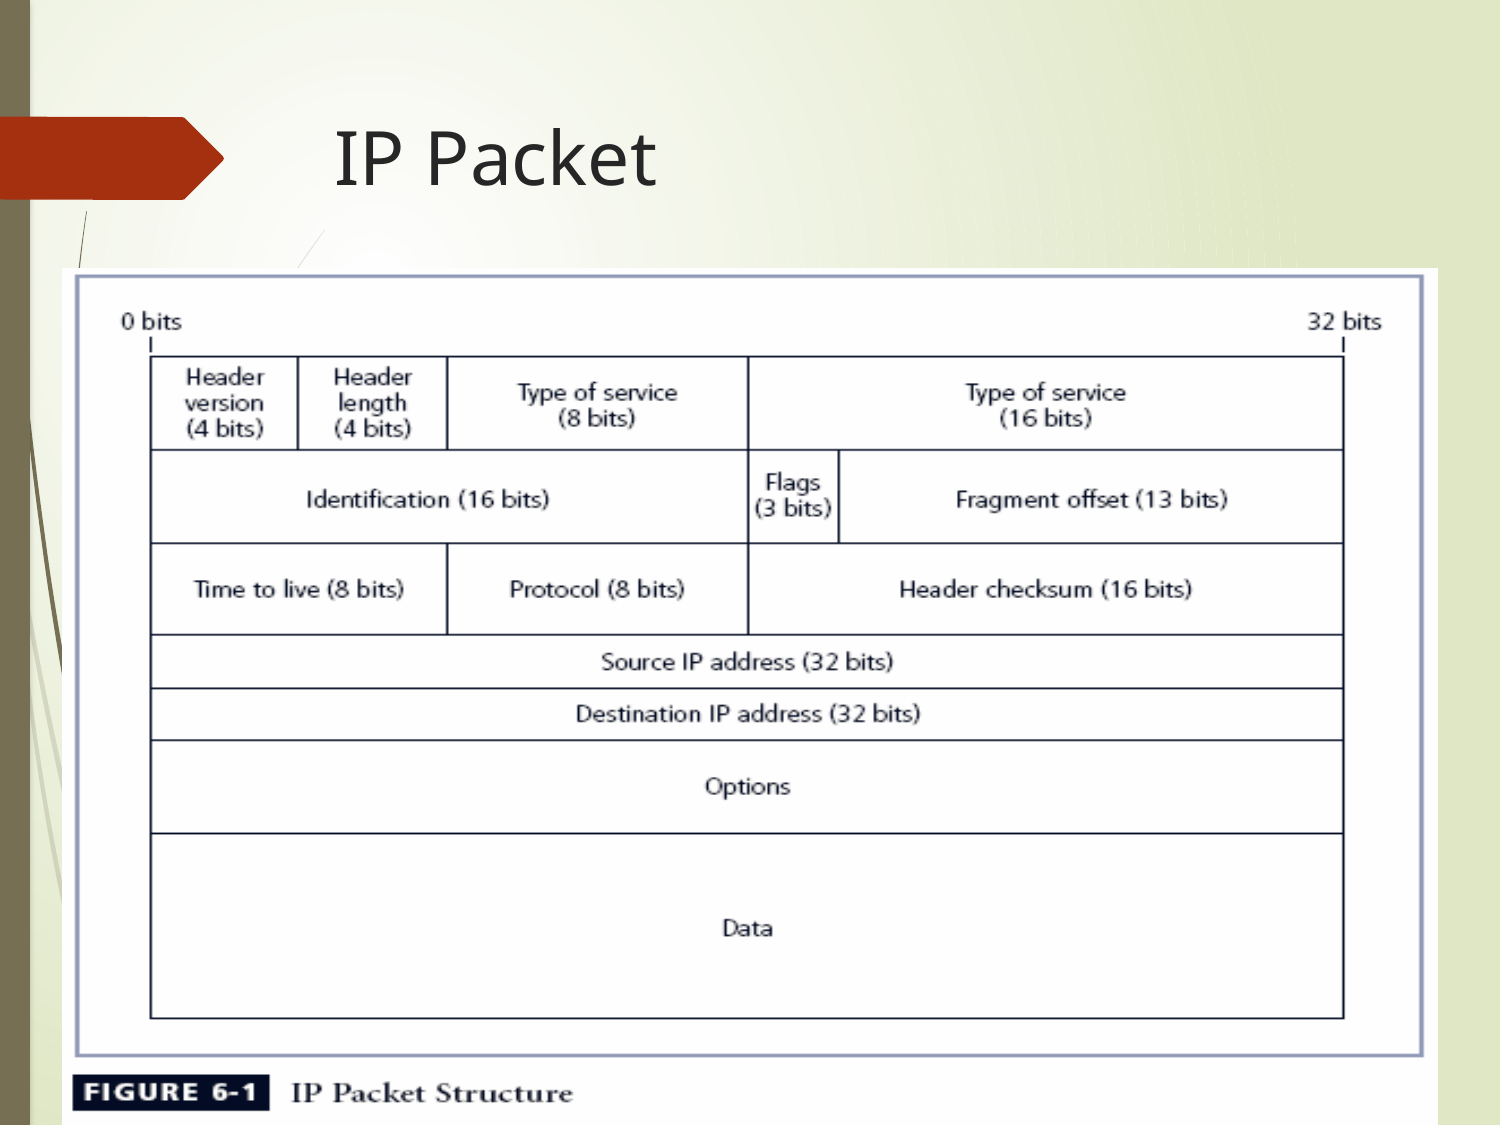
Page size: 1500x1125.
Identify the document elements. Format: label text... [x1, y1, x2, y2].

title IP Packet [319, 102, 1400, 267]
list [62, 268, 1438, 1125]
